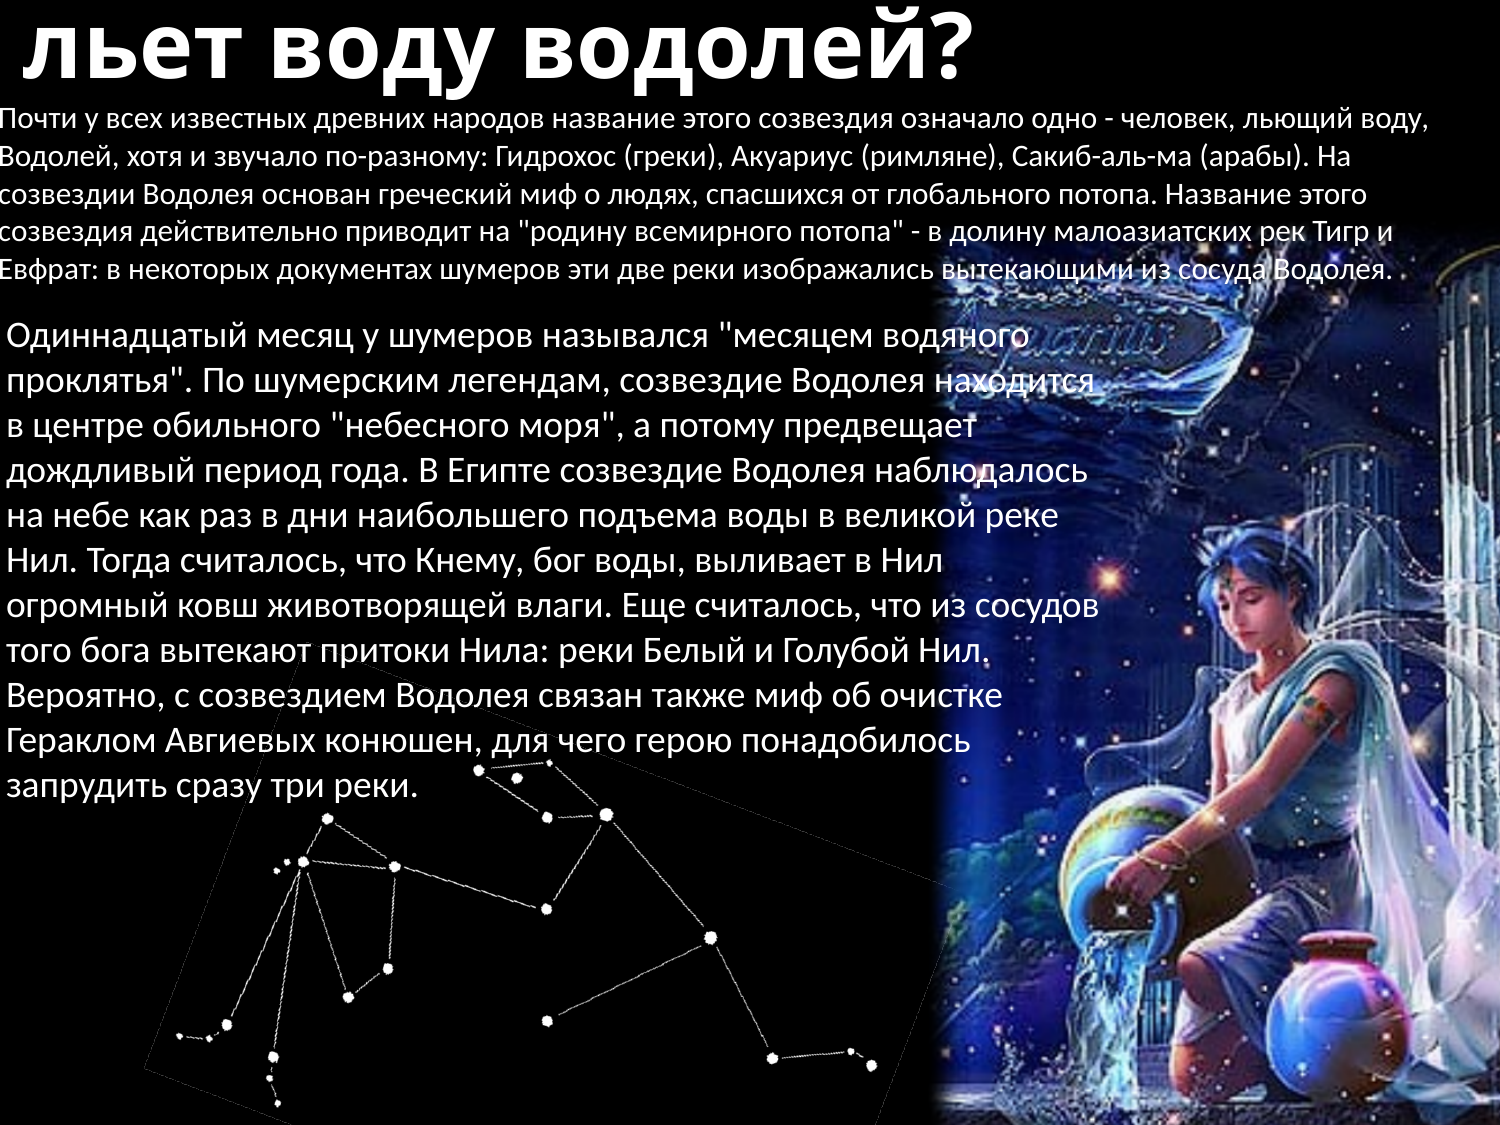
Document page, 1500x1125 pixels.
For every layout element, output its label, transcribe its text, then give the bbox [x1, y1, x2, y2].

text_box Одиннадцатый месяц у шумеров назывался "месяцем водяного проклятья". По шумерским легендам, созвездие Водолея находится в центре обильного "небесного моря", а потому предвещает дождливый период года. В Египте созвездие Водолея наблюдалось на небе как раз в дни наибольшего подъема воды в великой реке Нил. Тогда считалось, что Кнему, бог воды, выливает в Нил огромный ковш животворящей влаги. Еще считалось, что из сосудов того бога вытекают притоки Нила: реки Белый и Голубой Нил. Вероятно, с созвездием Водолея связан также миф об очистке Гераклом Авгиевых конюшен, для чего герою понадобилось запрудить сразу три реки. [0, 302, 921, 717]
picture [145, 219, 1500, 1125]
title Куда льет воду водолей? [0, 0, 1049, 90]
list Почти у всех известных древних народов название этого созвездия означало одно - человек, льющий воду, Водолей, хотя и звучало по-разному: Гидрохос (греки), Акуариус (римляне), Сакиб-аль-ма (арабы). На созвездии Водолея основан греческий миф о людях, спасшихся от глобального потопа. Название этого созвездия действительно приводит на "родину всемирного потопа" - в долину малоазиатских рек Тигр и Евфрат: в некоторых документах шумеров эти две реки изображались вытекающими из сосуда Водолея. [0, 90, 1500, 302]
